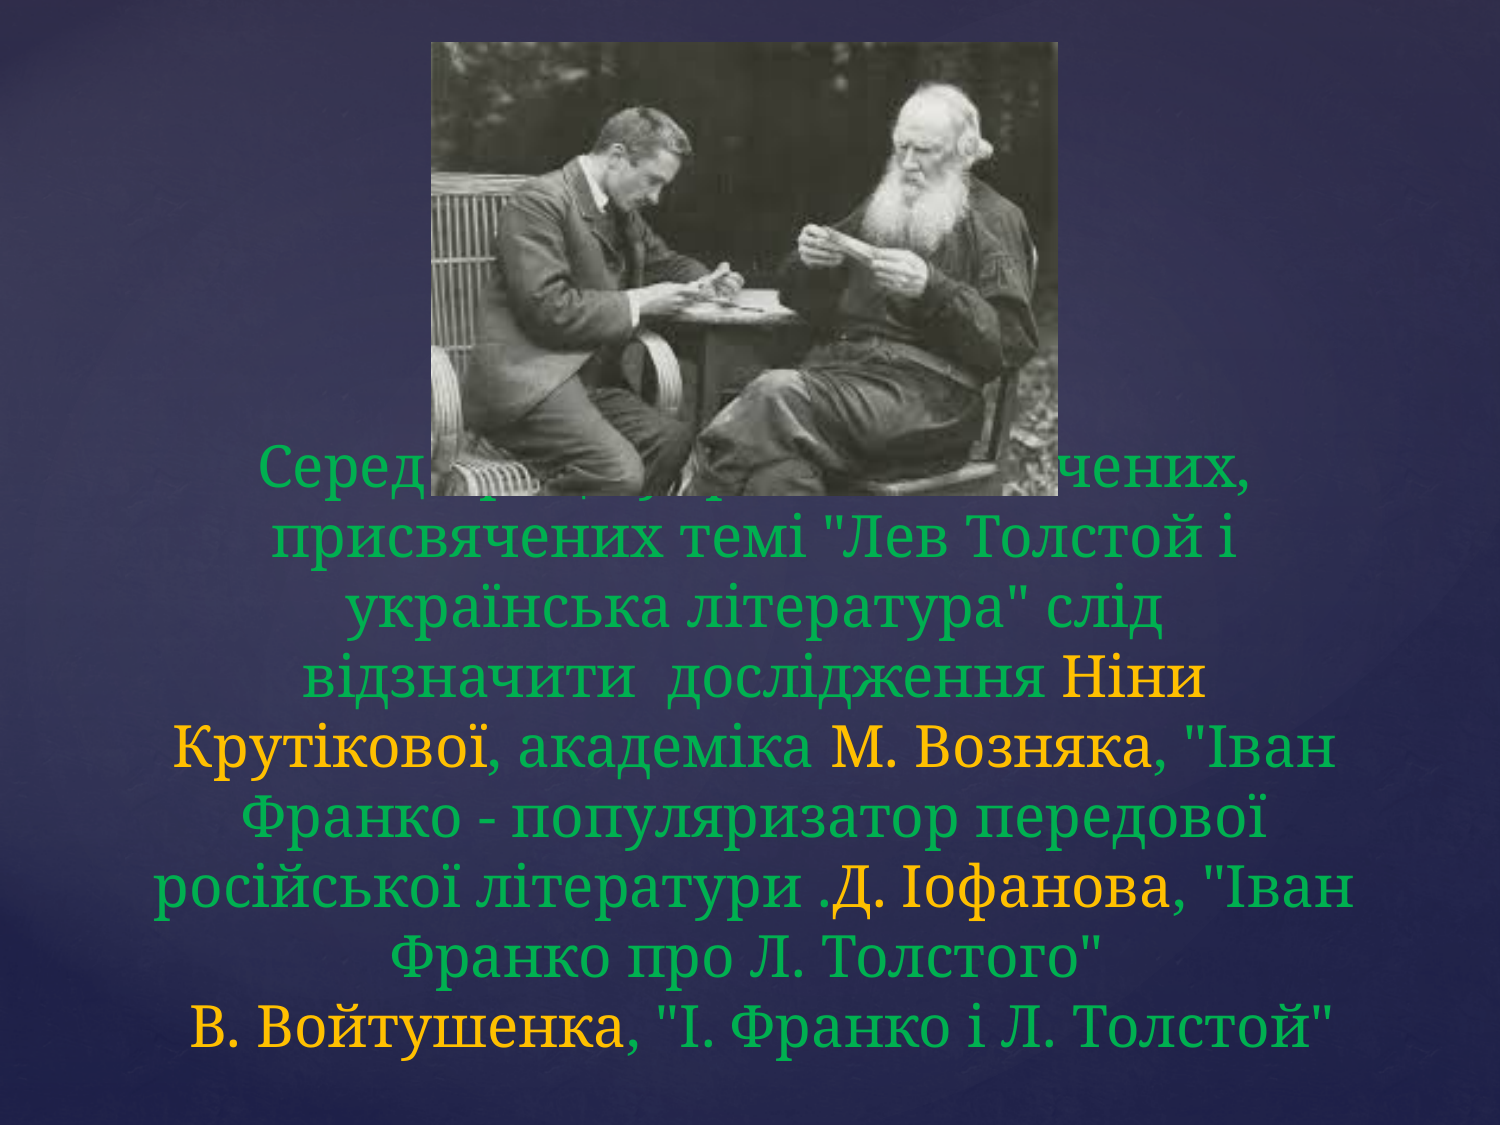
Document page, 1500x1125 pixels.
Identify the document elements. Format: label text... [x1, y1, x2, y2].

title Серед праць українських вчених, присвячених темі "Лев Толстой і українська література" слід відзначити дослідження Ніни Крутікової, академіка М. Возняка, "Іван Франко - популяризатор передової російської літератури .Д. Іофанова, "Іван Франко про Л. Толстого" В. Войтушенка, "І. Франко і Л. Толстой" [135, 916, 1374, 1067]
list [430, 42, 1058, 497]
